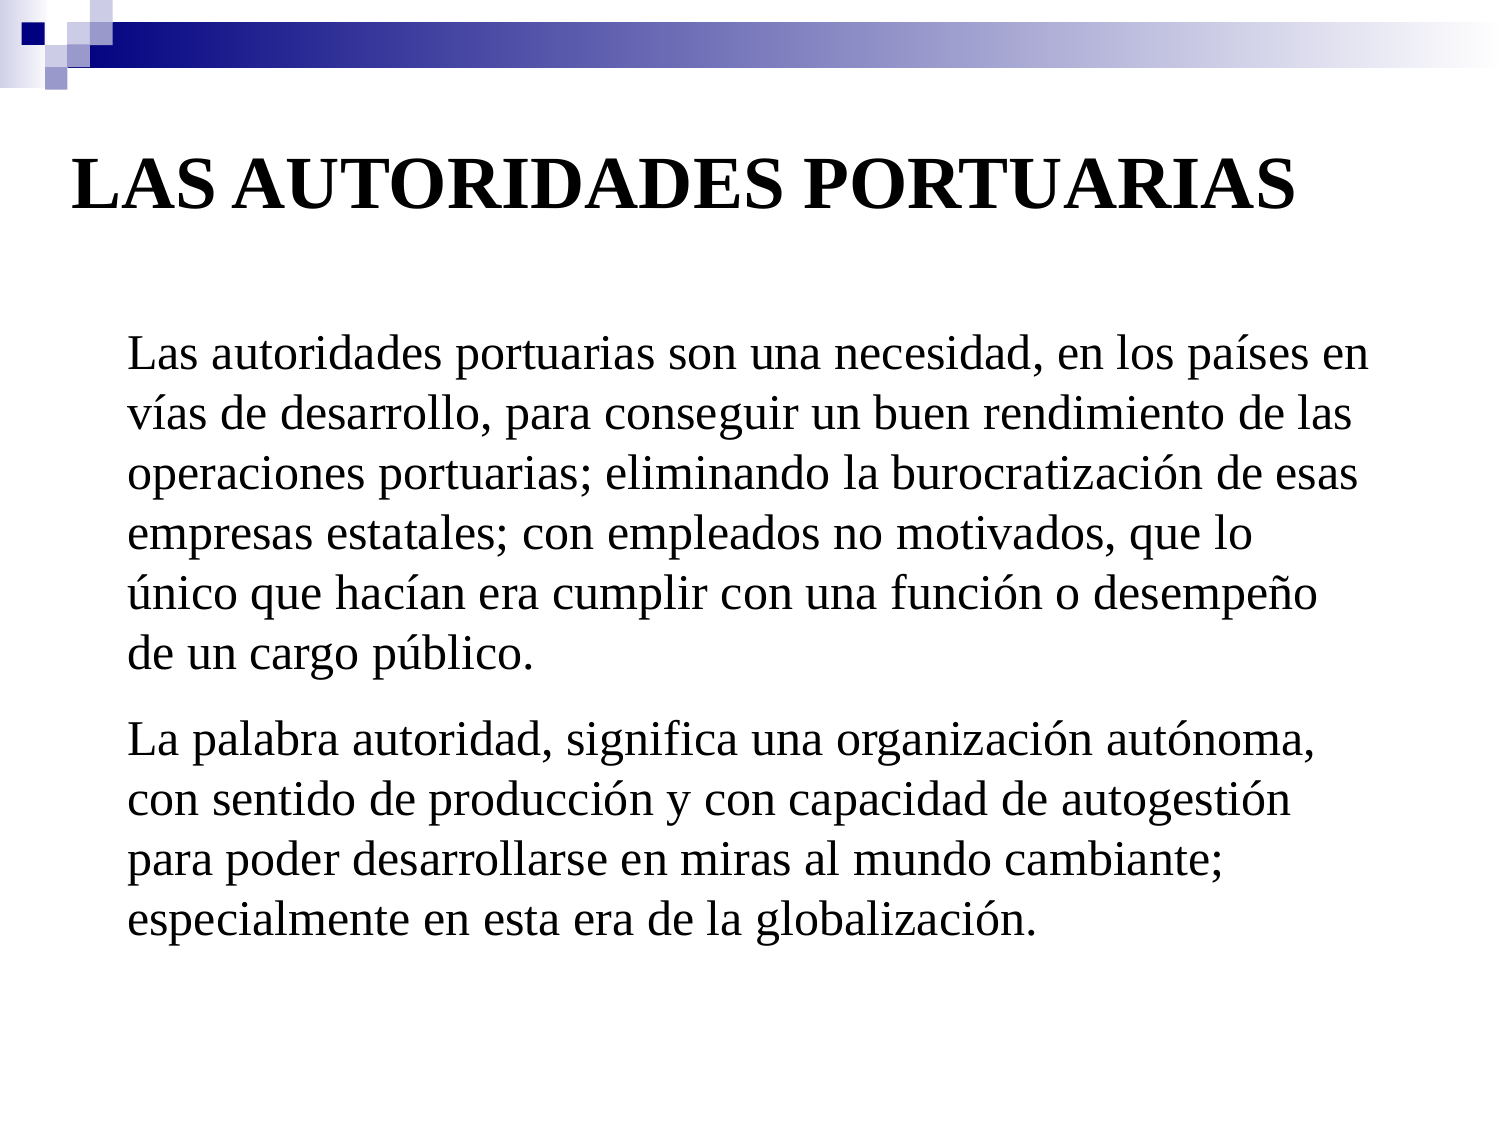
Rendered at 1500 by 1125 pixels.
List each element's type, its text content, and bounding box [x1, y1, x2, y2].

text_box Las autoridades portuarias son una necesidad, en los países en vías de desarrollo, para conseguir un buen rendimiento de las operaciones portuarias; eliminando la burocratización de esas empresas estatales; con empleados no motivados, que lo único que hacían era cumplir con una función o desempeño de un cargo público. La palabra autoridad, significa una organización autónoma, con sentido de producción y con capacidad de autogestión para poder desarrollarse en miras al mundo cambiante; especialmente en esta era de la globalización. [112, 312, 1388, 953]
title LAS AUTORIDADES PORTUARIAS [56, 187, 1444, 351]
